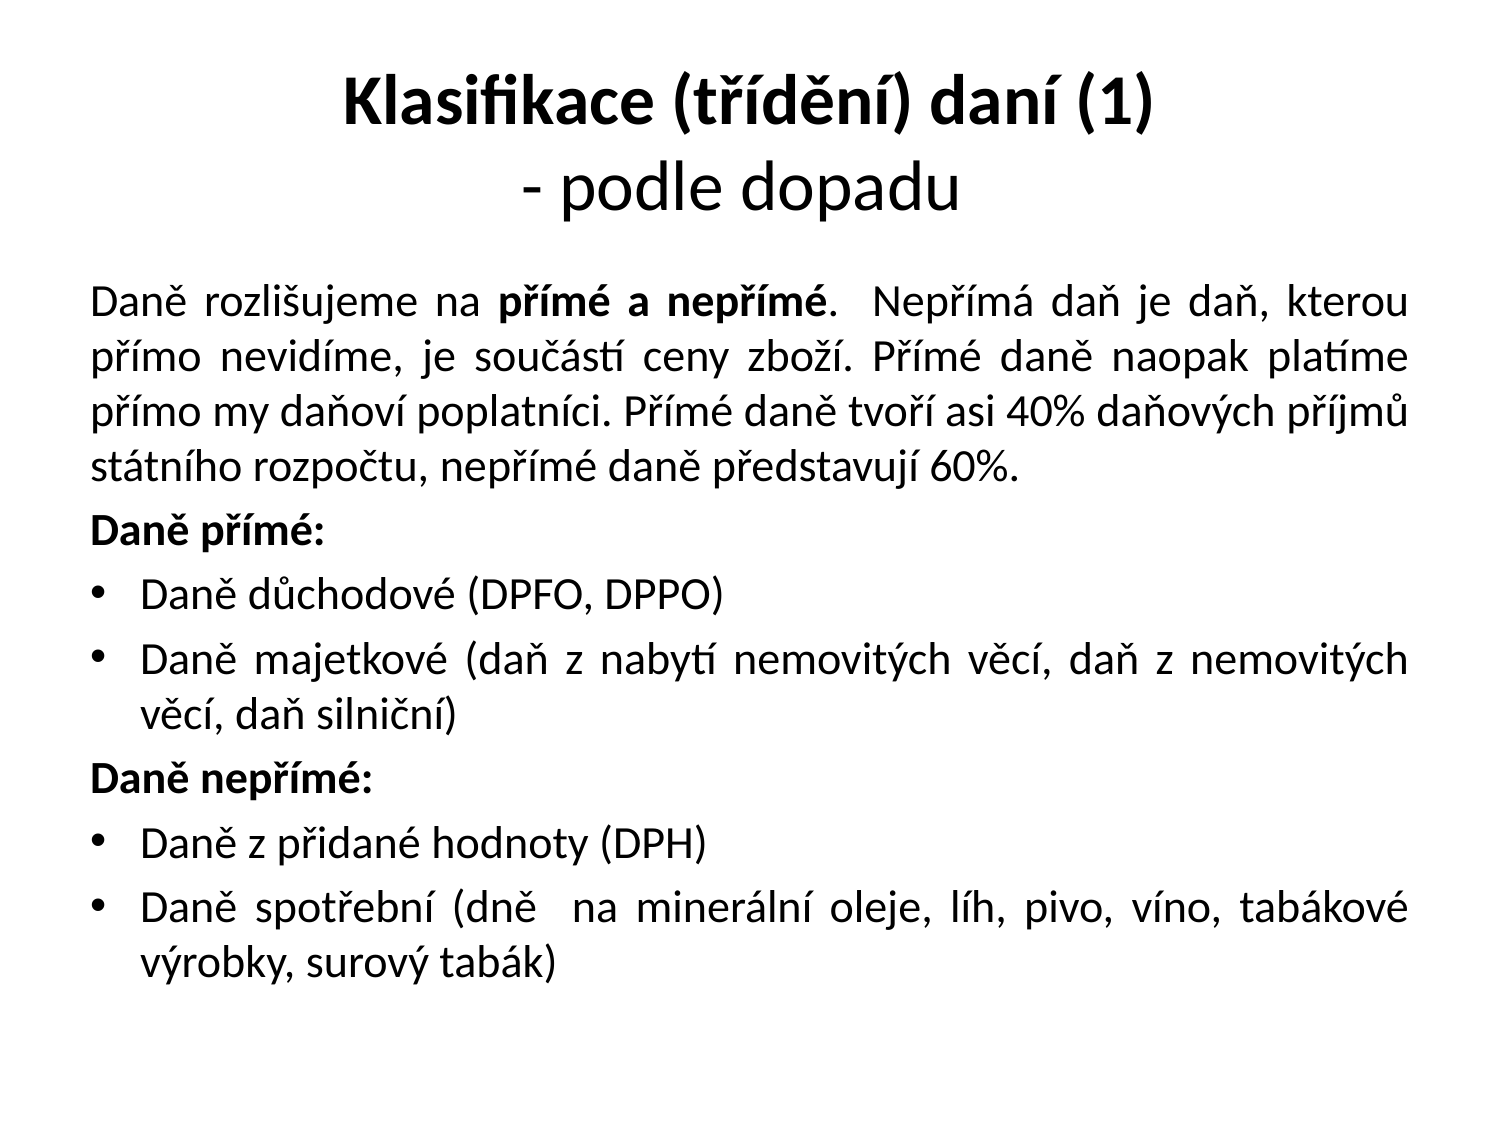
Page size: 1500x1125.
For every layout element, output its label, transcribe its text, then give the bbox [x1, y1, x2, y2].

title Klasifikace (třídění) daní (1) - podle dopadu [75, 45, 1425, 233]
list Daně rozlišujeme na přímé a nepřímé. Nepřímá daň je daň, kterou přímo nevidíme, je součástí ceny zboží. Přímé daně naopak platíme přímo my daňoví poplatníci. Přímé daně tvoří asi 40% daňových příjmů státního rozpočtu, nepřímé daně představují 60%. Daně přímé: Daně důchodové (DPFO, DPPO) Daně majetkové (daň z nabytí nemovitých věcí, daň z nemovitých věcí, daň silniční) Daně nepřímé: Daně z přidané hodnoty (DPH) Daně spotřební (dně na minerální oleje, líh, pivo, víno, tabákové výrobky, surový tabák) [75, 262, 1425, 1005]
